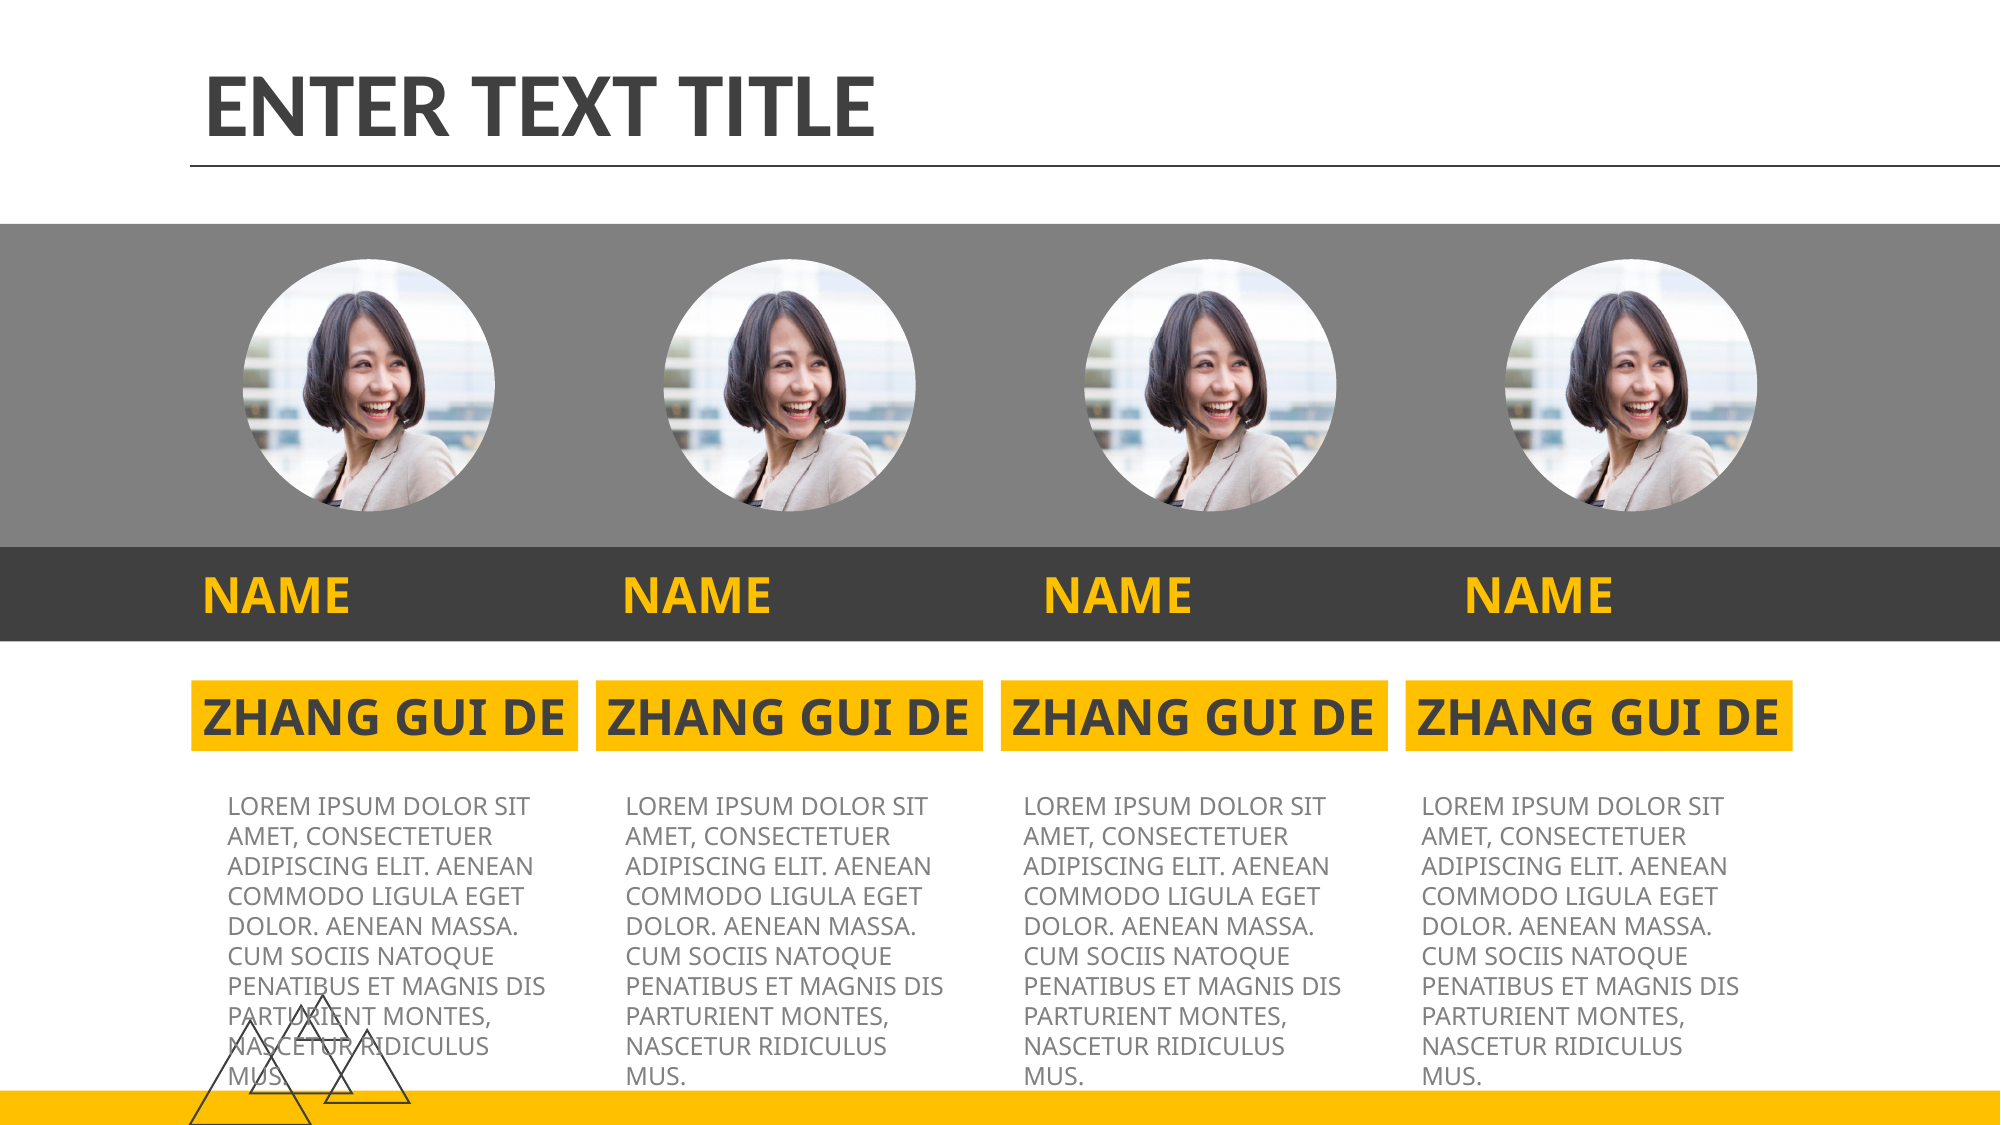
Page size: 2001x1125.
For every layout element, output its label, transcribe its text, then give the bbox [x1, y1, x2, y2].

text_box [0, 548, 2000, 642]
text_box Lorem ipsum dolor sit amet, consectetuer adipiscing elit. Aenean commodo ligula eget dolor. Aenean massa. Cum sociis natoque penatibus et magnis dis parturient montes, nascetur ridiculus mus. [215, 784, 569, 1096]
text_box Zhang gui de [1000, 679, 1389, 752]
text_box Zhang gui de [190, 679, 579, 752]
text_box name [1451, 557, 1627, 630]
text_box Lorem ipsum dolor sit amet, consectetuer adipiscing elit. Aenean commodo ligula eget dolor. Aenean massa. Cum sociis natoque penatibus et magnis dis parturient montes, nascetur ridiculus mus. [613, 784, 966, 1096]
text_box [0, 223, 2000, 548]
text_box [189, 994, 410, 1125]
text_box Zhang gui de [1405, 679, 1794, 752]
text_box name [609, 557, 785, 630]
text_box [0, 1090, 189, 1125]
text_box [662, 258, 917, 513]
text_box ENTER TEXT TITLE [189, 36, 1675, 162]
text_box [241, 258, 496, 513]
text_box Lorem ipsum dolor sit amet, consectetuer adipiscing elit. Aenean commodo ligula eget dolor. Aenean massa. Cum sociis natoque penatibus et magnis dis parturient montes, nascetur ridiculus mus. [1011, 784, 1364, 1096]
text_box [1083, 258, 1338, 513]
text_box name [188, 557, 364, 630]
text_box [410, 1090, 2000, 1125]
text_box Lorem ipsum dolor sit amet, consectetuer adipiscing elit. Aenean commodo ligula eget dolor. Aenean massa. Cum sociis natoque penatibus et magnis dis parturient montes, nascetur ridiculus mus. [1408, 784, 1762, 1096]
text_box [1504, 258, 1759, 513]
text_box Zhang gui de [595, 679, 984, 752]
text_box name [1030, 557, 1206, 630]
